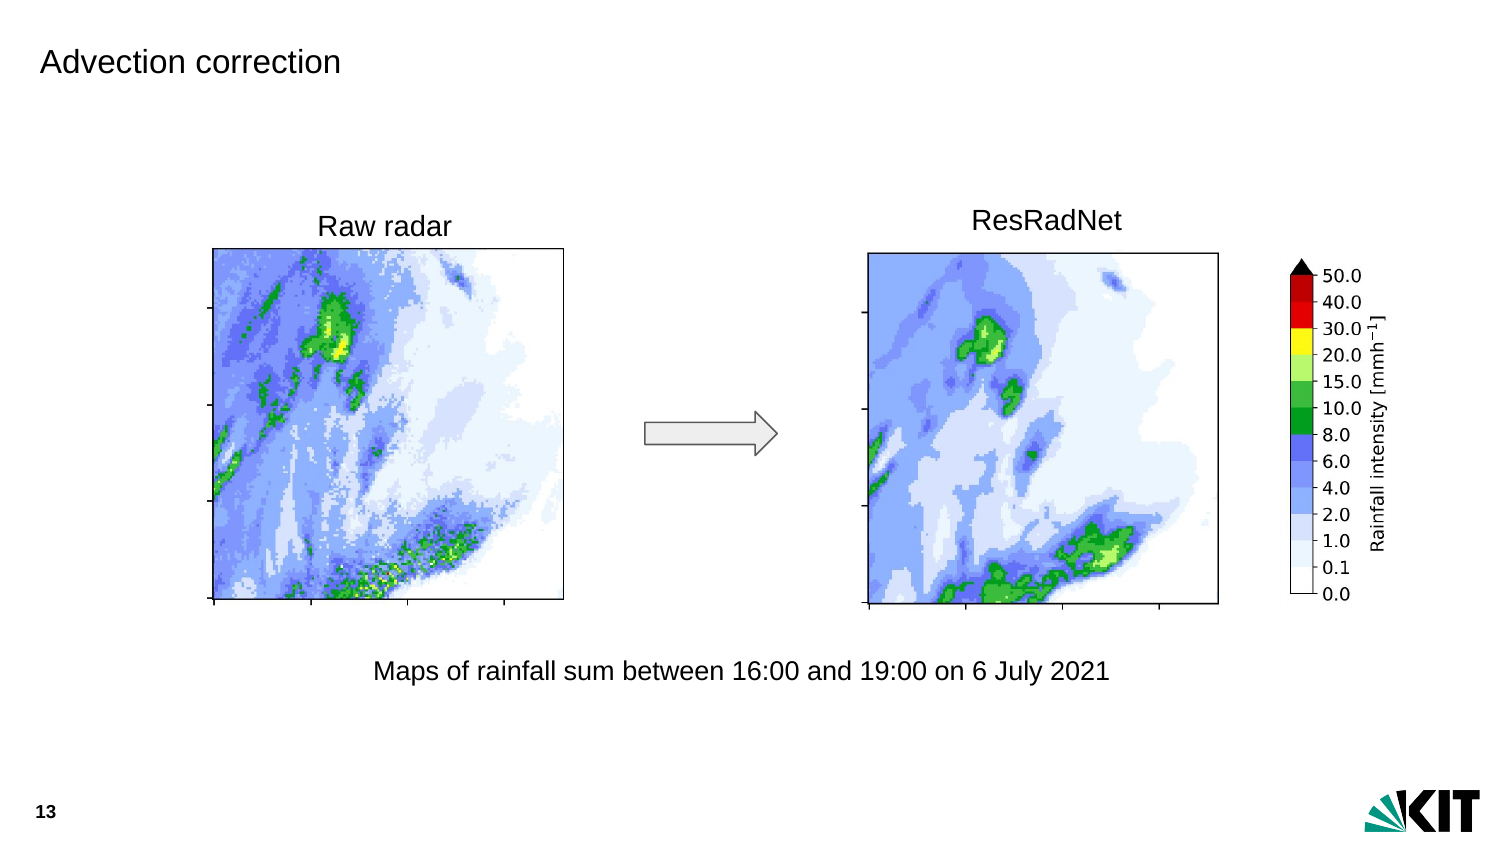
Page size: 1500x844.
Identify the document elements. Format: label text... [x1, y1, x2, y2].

text_box Maps of rainfall sum between 16:00 and 19:00 on 6 July 2021 [358, 637, 1138, 701]
text_box Advection correction [24, 24, 518, 95]
text_box ResRadNet [920, 186, 1174, 247]
text_box [644, 411, 778, 456]
picture [828, 249, 1265, 611]
picture [1364, 790, 1480, 834]
text_box Raw radar [258, 192, 512, 242]
text_box ‹#› [35, 778, 89, 844]
picture [1273, 249, 1393, 611]
picture [203, 243, 611, 626]
